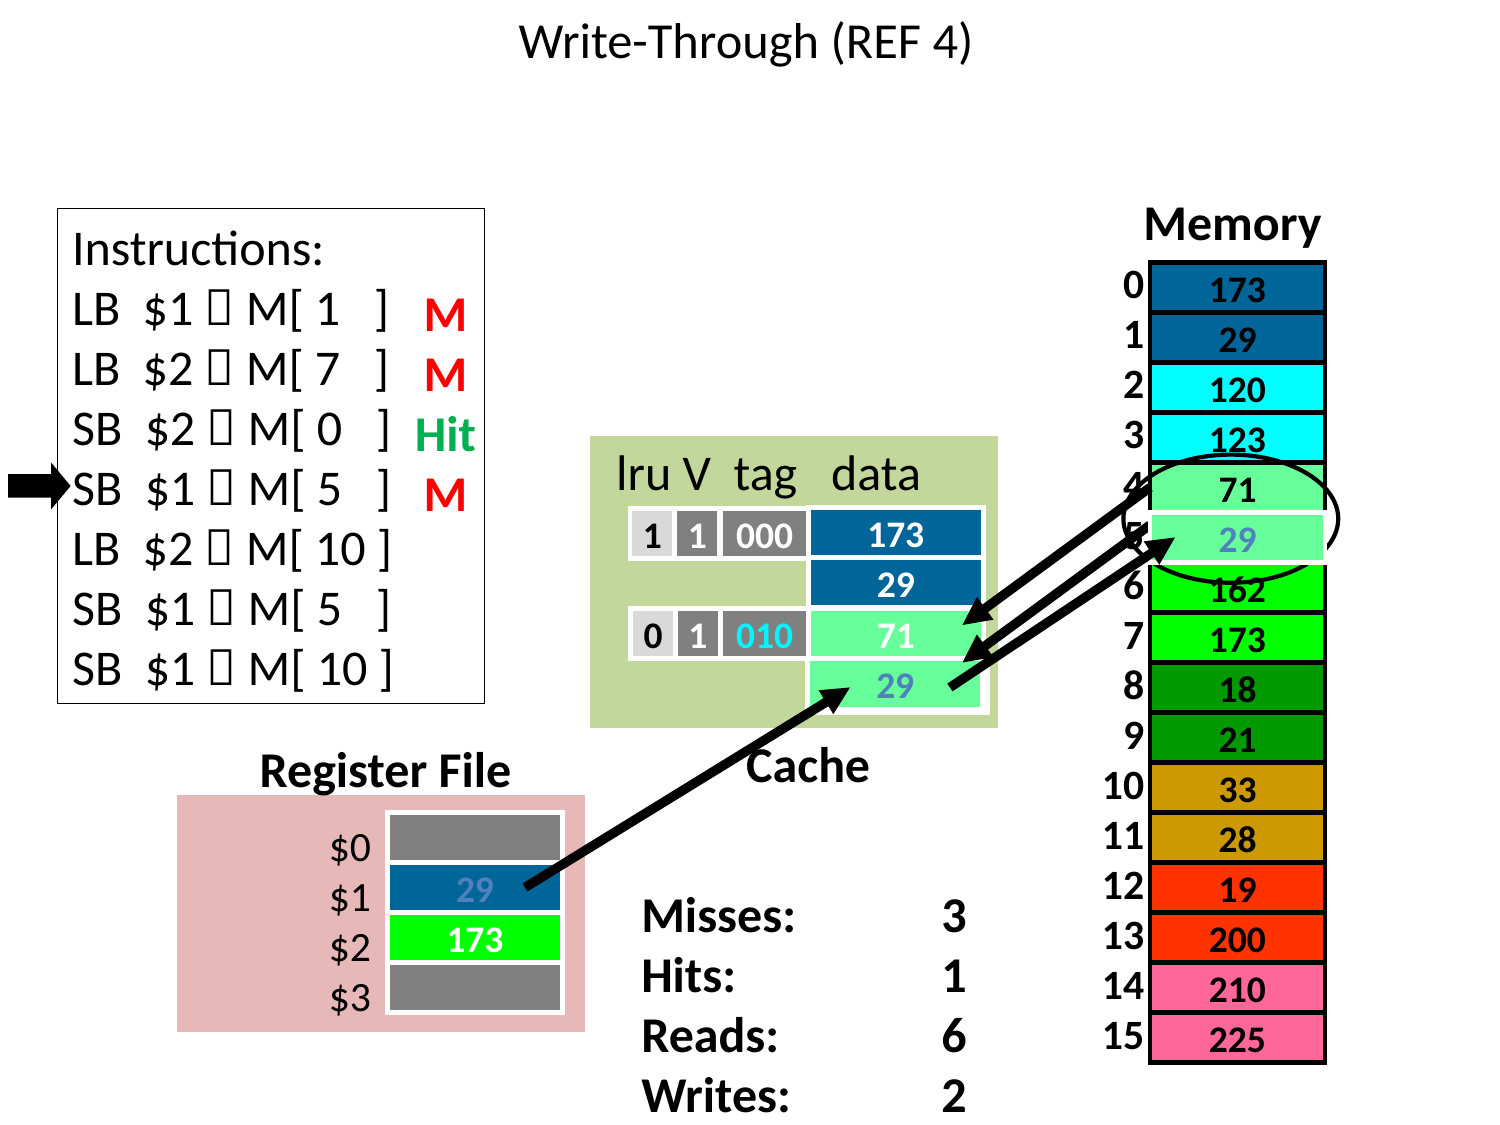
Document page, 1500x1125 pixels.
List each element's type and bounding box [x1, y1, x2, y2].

title [108, 0, 1384, 77]
text_box [626, 874, 982, 1125]
text_box [174, 182, 1413, 1075]
text_box [8, 208, 491, 704]
